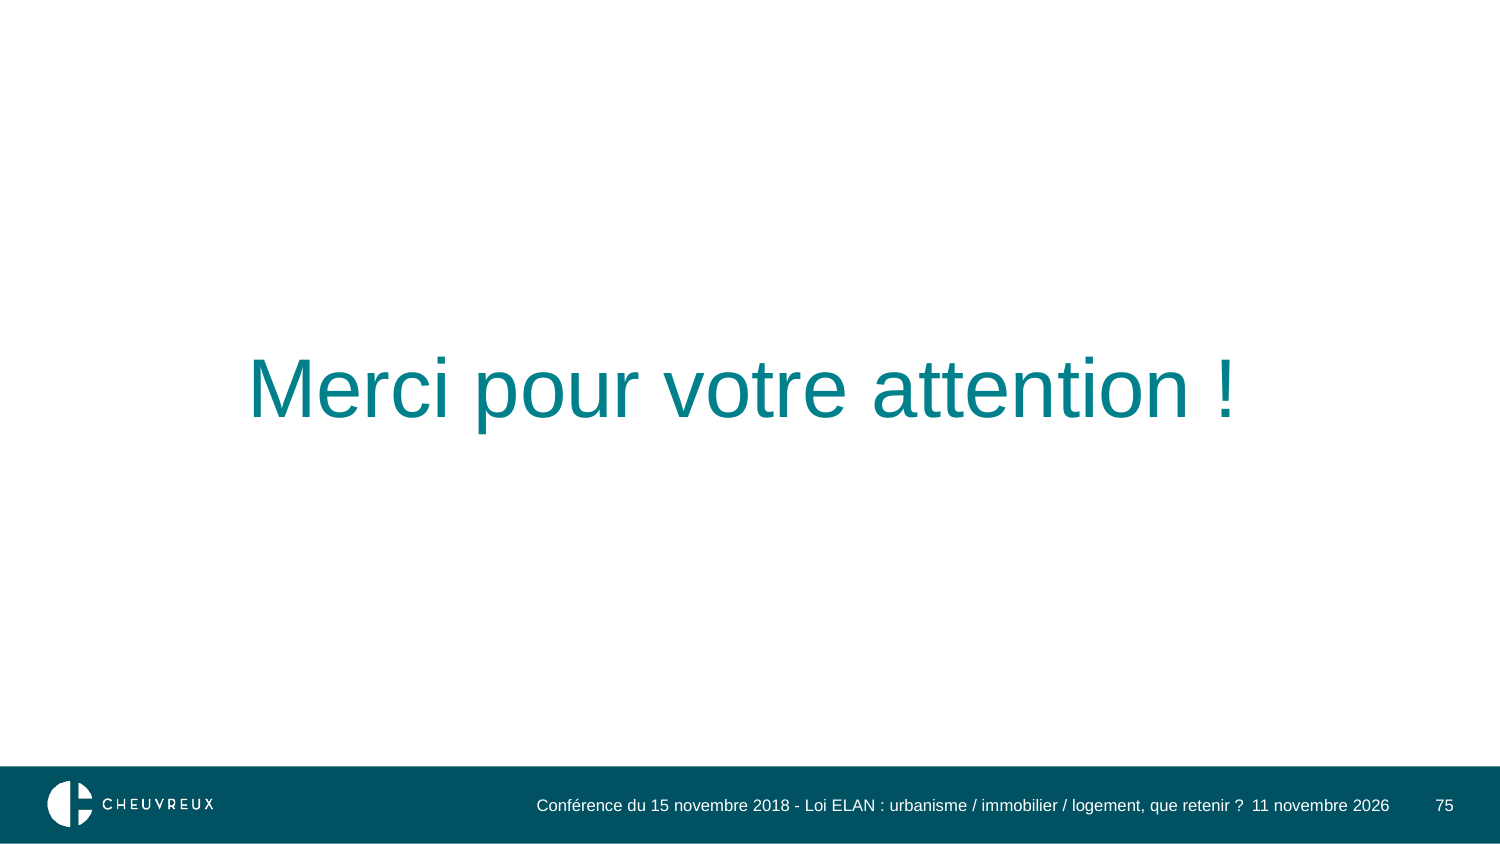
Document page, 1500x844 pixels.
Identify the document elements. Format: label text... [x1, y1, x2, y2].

slide_number 6 décembre 2018 [1245, 782, 1389, 827]
footer Conférence du 15 novembre 2018 - Loi ELAN : urbanisme / immobilier / logement, que retenir ? [502, 782, 1245, 827]
picture [42, 777, 225, 831]
slide_number 75 [1389, 782, 1454, 827]
list Merci pour votre attention ! [96, 138, 1390, 725]
